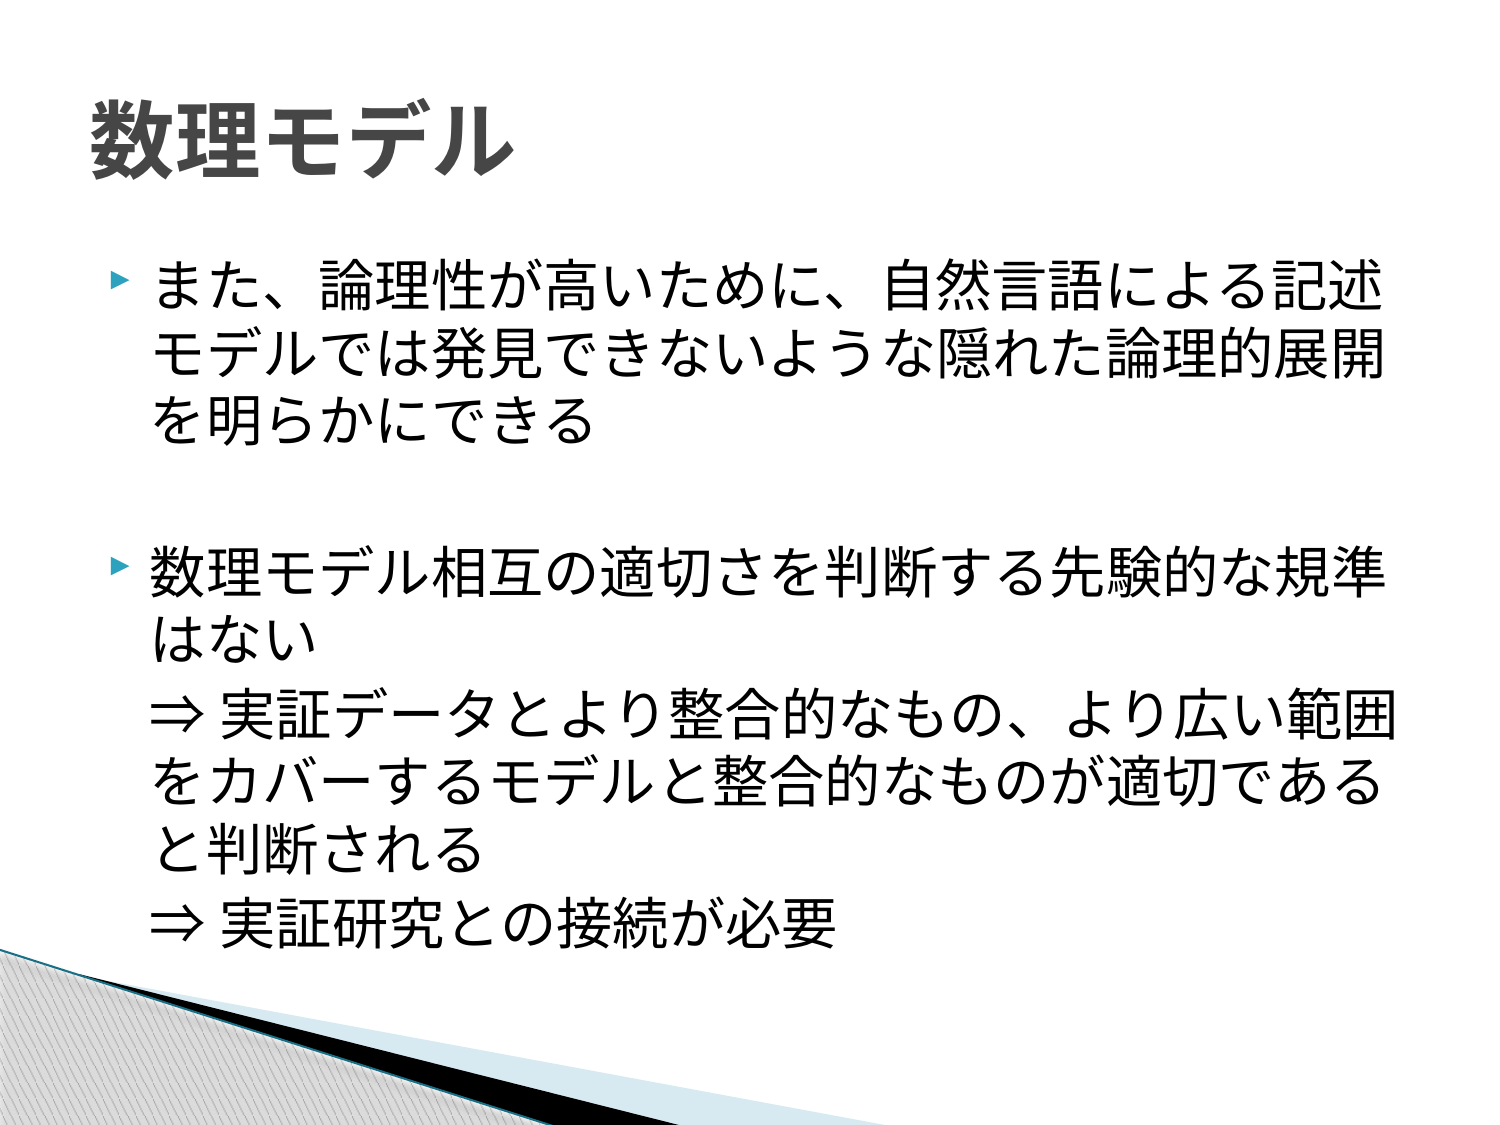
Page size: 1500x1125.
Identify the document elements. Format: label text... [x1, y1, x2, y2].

list また、論理性が高いために、自然言語による記述モデルでは発見できないような隠れた論理的展開を明らかにできる 数理モデル相互の適切さを判断する先験的な規準はない ⇒実証データとより整合的なもの、より広い範囲をカバーするモデルと整合的なものが適切であると判断される ⇒実証研究との接続が必要 [75, 243, 1425, 986]
title 数理モデル [75, 45, 1425, 233]
